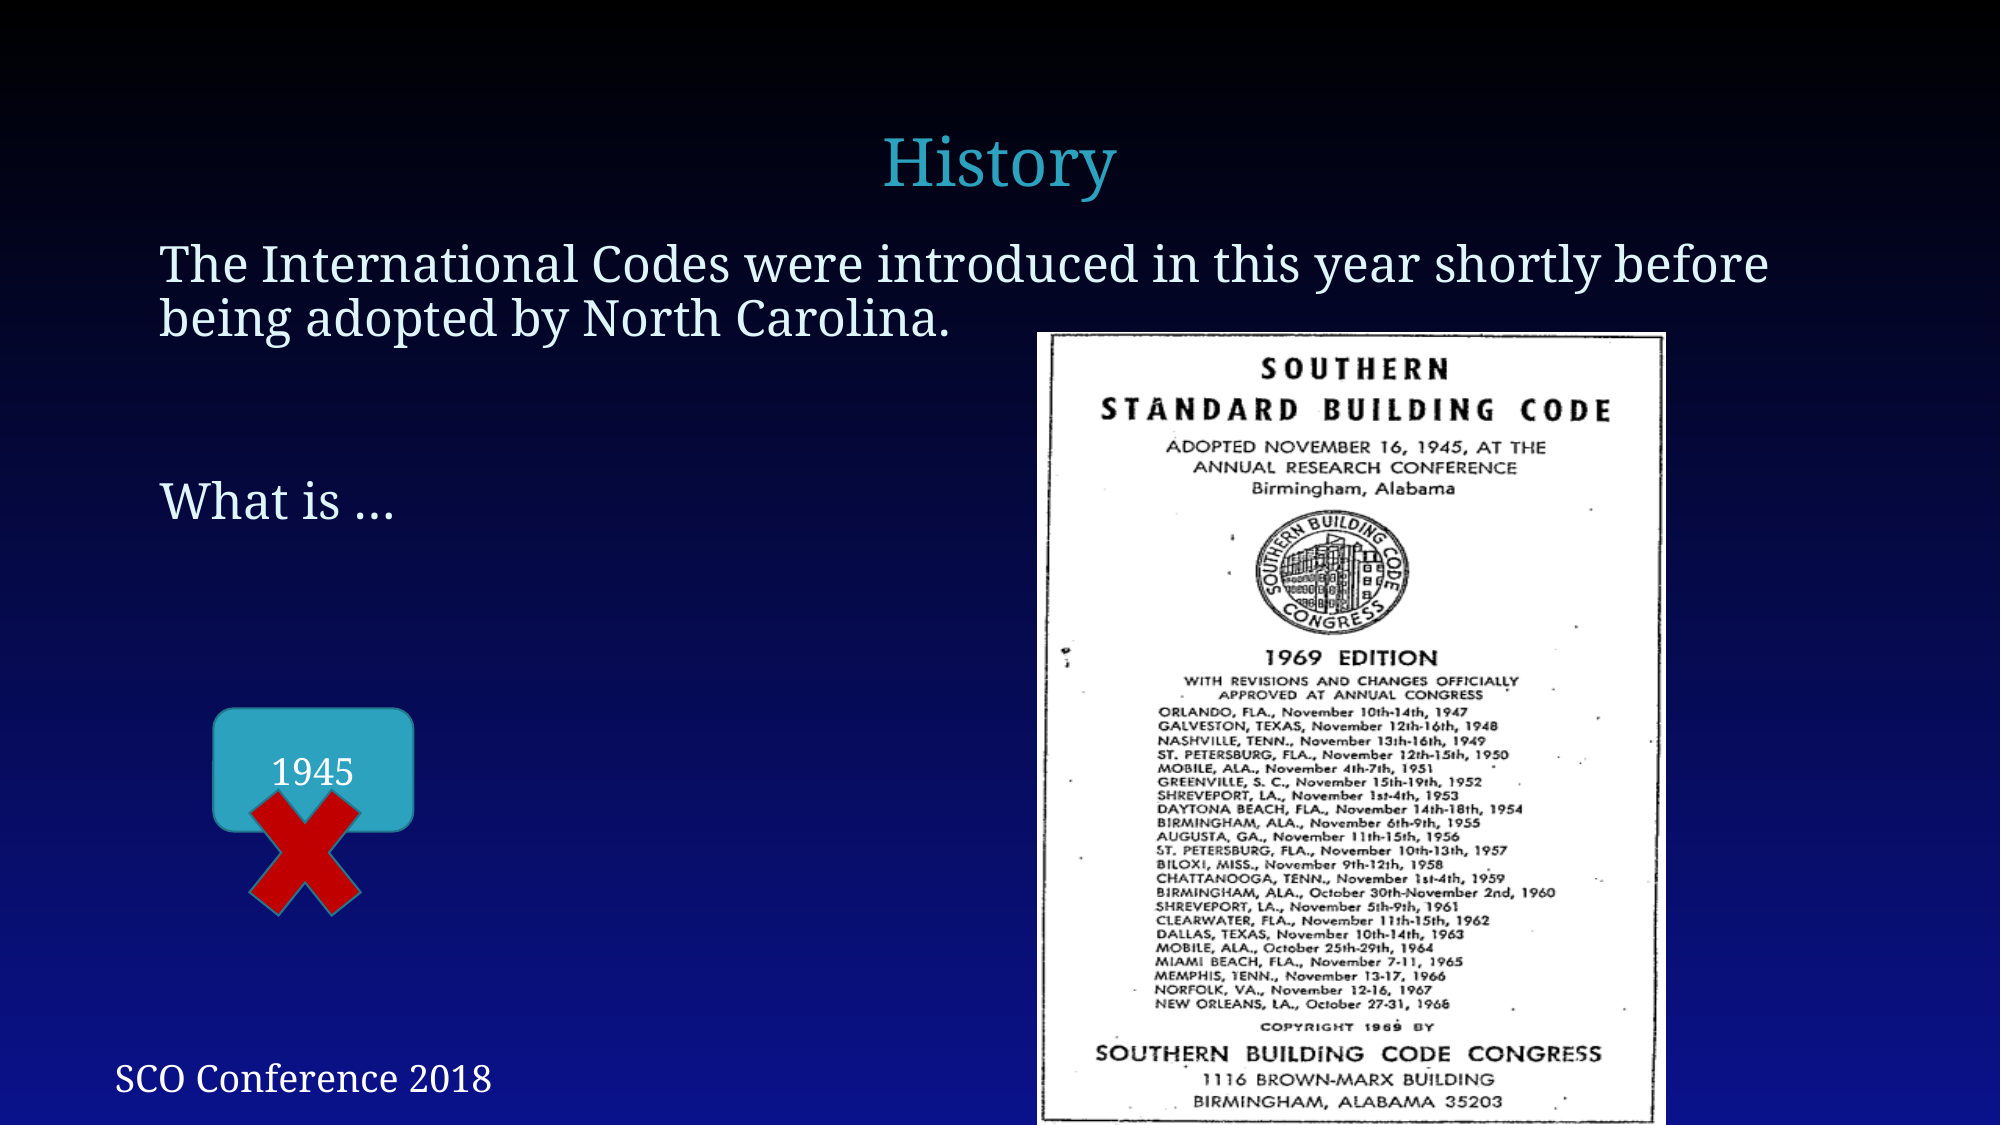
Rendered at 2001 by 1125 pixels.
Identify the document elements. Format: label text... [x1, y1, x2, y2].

list The International Codes were introduced in this year shortly before being adopted by North Carolina. What is … [144, 232, 1798, 1012]
picture [1037, 332, 1666, 1125]
text_box [247, 788, 363, 917]
text_box 1945 [212, 707, 415, 833]
title History [212, 59, 1788, 209]
footer SCO Conference 2018 [99, 1047, 1037, 1085]
